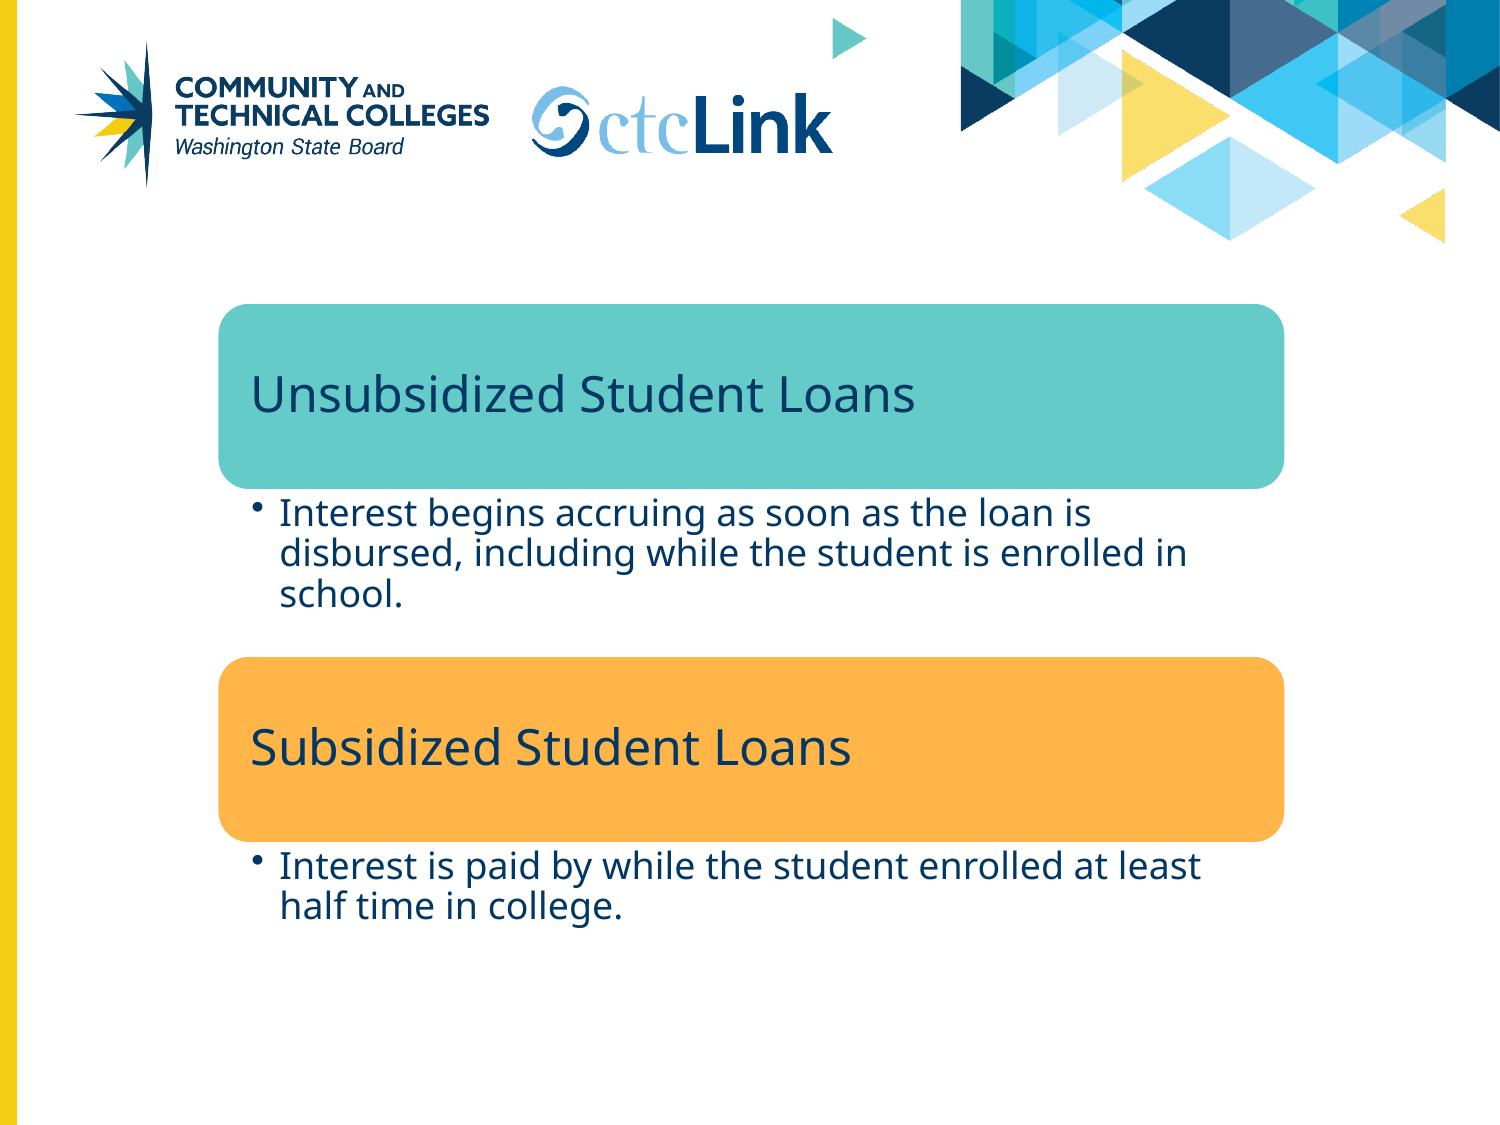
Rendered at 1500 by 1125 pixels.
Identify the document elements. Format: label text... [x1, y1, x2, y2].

title Loans [69, 239, 1470, 358]
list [217, 298, 1286, 1013]
picture [17, 0, 1500, 243]
